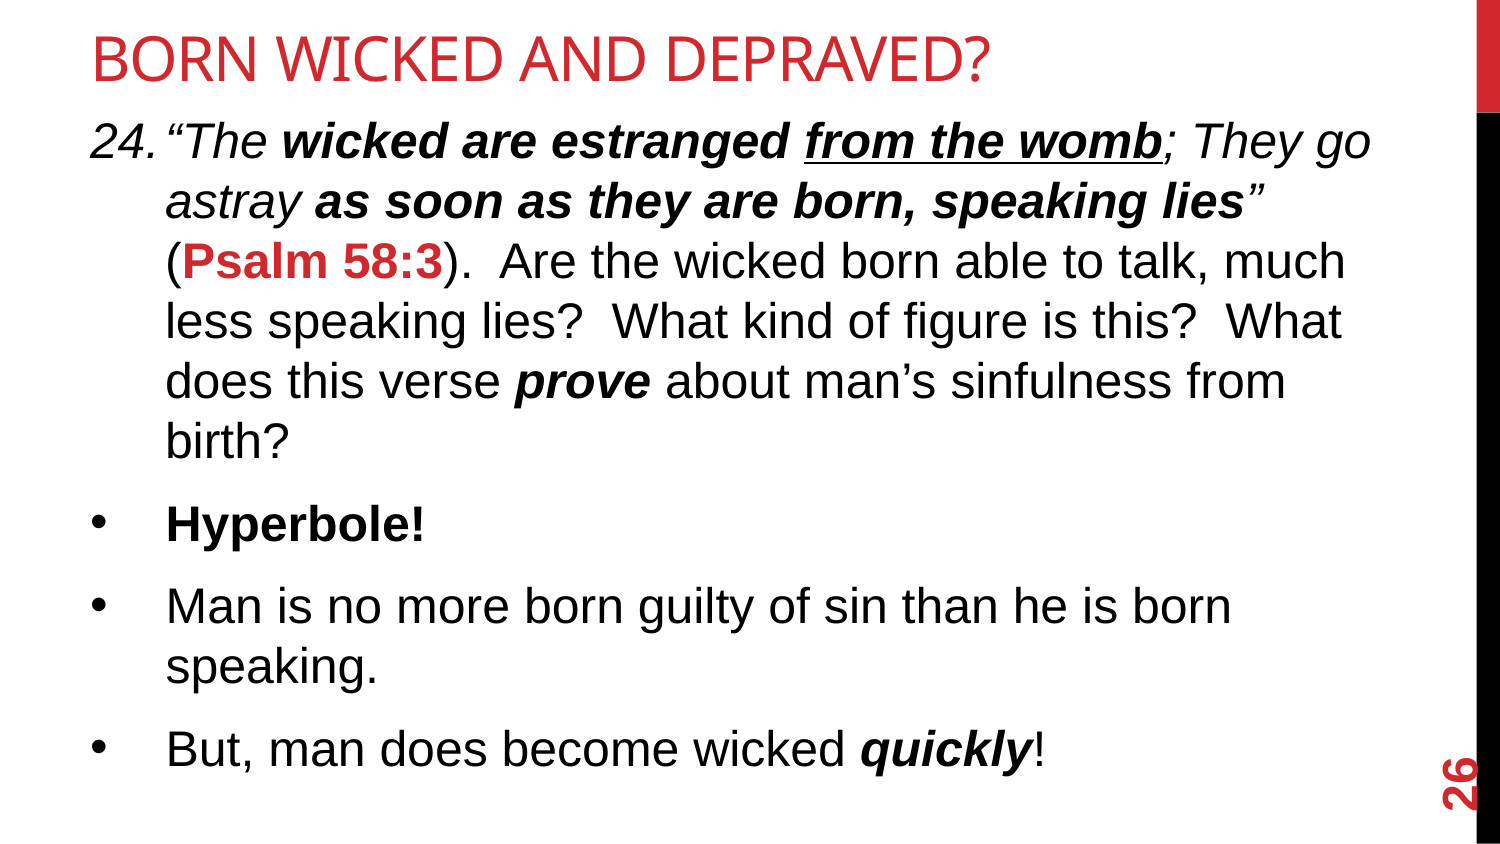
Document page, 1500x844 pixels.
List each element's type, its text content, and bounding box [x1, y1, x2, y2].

slide_number 26 [1427, 665, 1488, 828]
title Born Wicked and Depraved? [75, 11, 1425, 101]
list “The wicked are estranged from the womb; They go astray as soon as they are born, speaking lies” (Psalm 58:3). Are the wicked born able to talk, much less speaking lies? What kind of figure is this? What does this verse prove about man’s sinfulness from birth? Hyperbole! Man is no more born guilty of sin than he is born speaking. But, man does become wicked quickly! [75, 101, 1425, 811]
